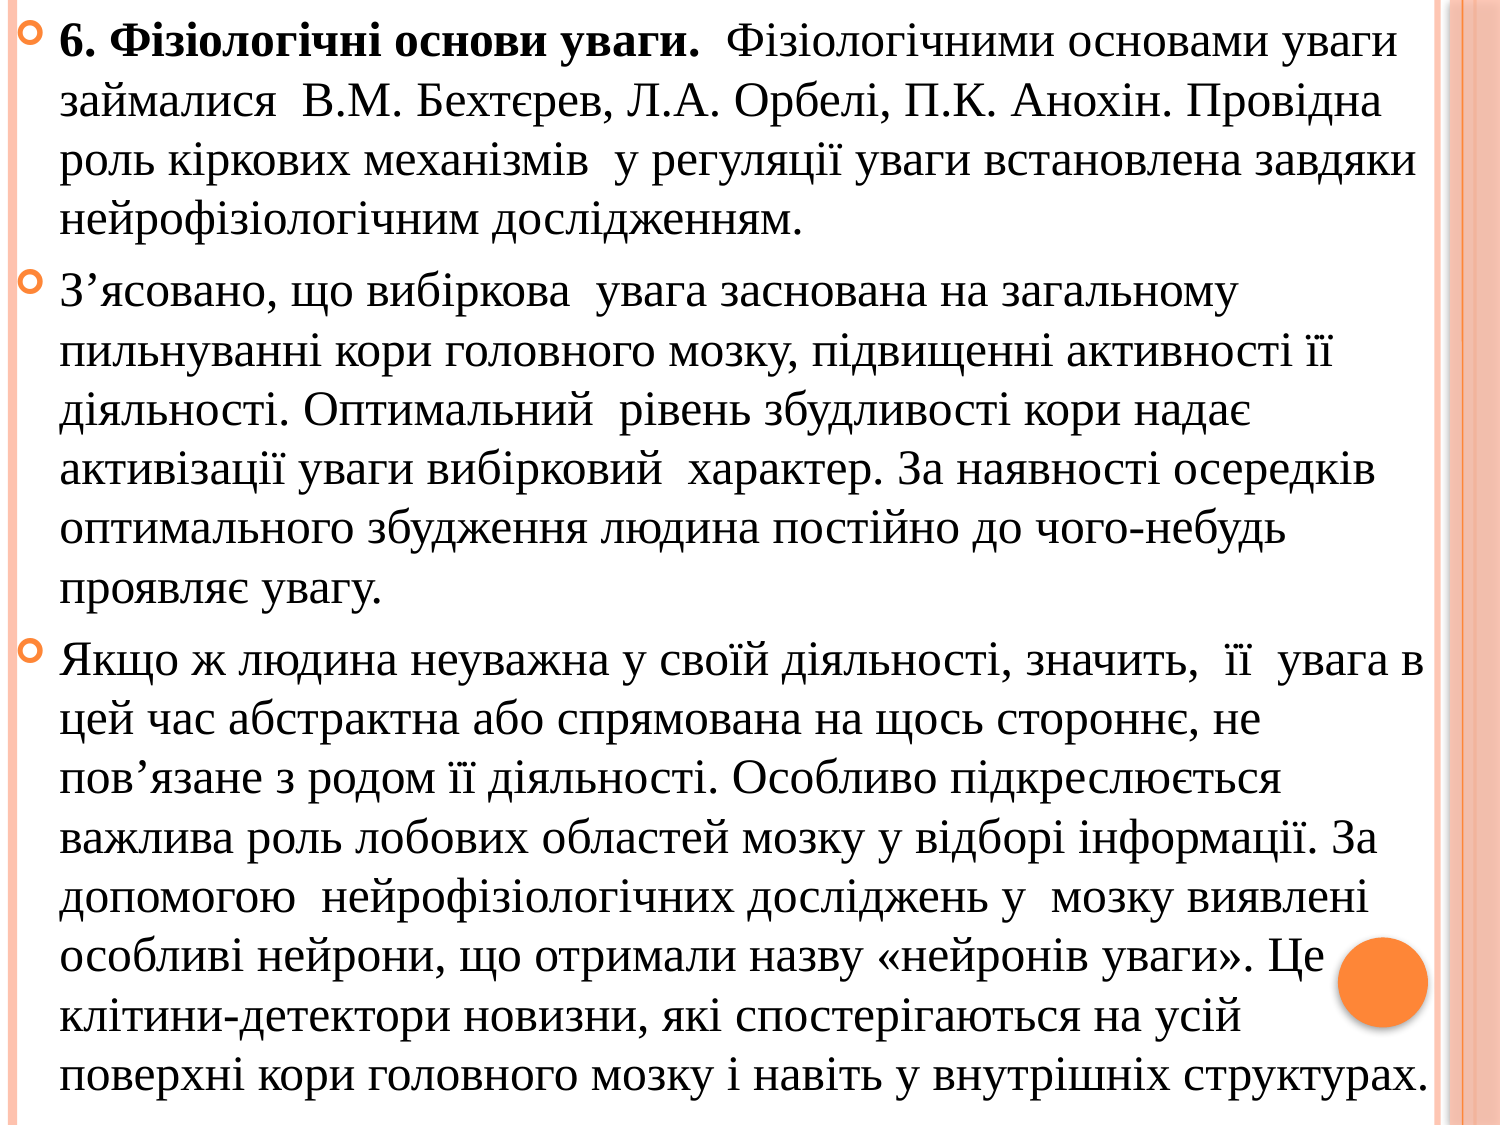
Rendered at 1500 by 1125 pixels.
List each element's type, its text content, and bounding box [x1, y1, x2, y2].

list 6. Фізіологічні основи уваги. Фізіологічними основами уваги займалися В.М. Бехтєрев, Л.А. Орбелі, П.К. Анохін. Провідна роль кіркових механізмів у регуляції уваги встановлена завдяки нейрофізіологічним дослідженням. З’ясовано, що вибіркова увага заснована на загальному пильнуванні кори головного мозку, підвищенні активності її діяльності. Оптимальний рівень збудливості кори надає активізації уваги вибірковий характер. За наявності осередків оптимального збудження людина постійно до чого-небудь проявляє увагу. Якщо ж людина неуважна у своїй діяльності, значить, її увага в цей час абстрактна або спрямована на щось стороннє, не пов’язане з родом її діяльності. Особливо підкреслюється важлива роль лобових областей мозку у відборі інформації. За допомогою нейрофізіологічних досліджень у мозку виявлені особливі нейрони, що отримали назву «нейронів уваги». Це клітини-детектори новизни, які спостерігаються на усій поверхні кори головного мозку і навіть у внутрішніх структурах. [0, 0, 1447, 1125]
